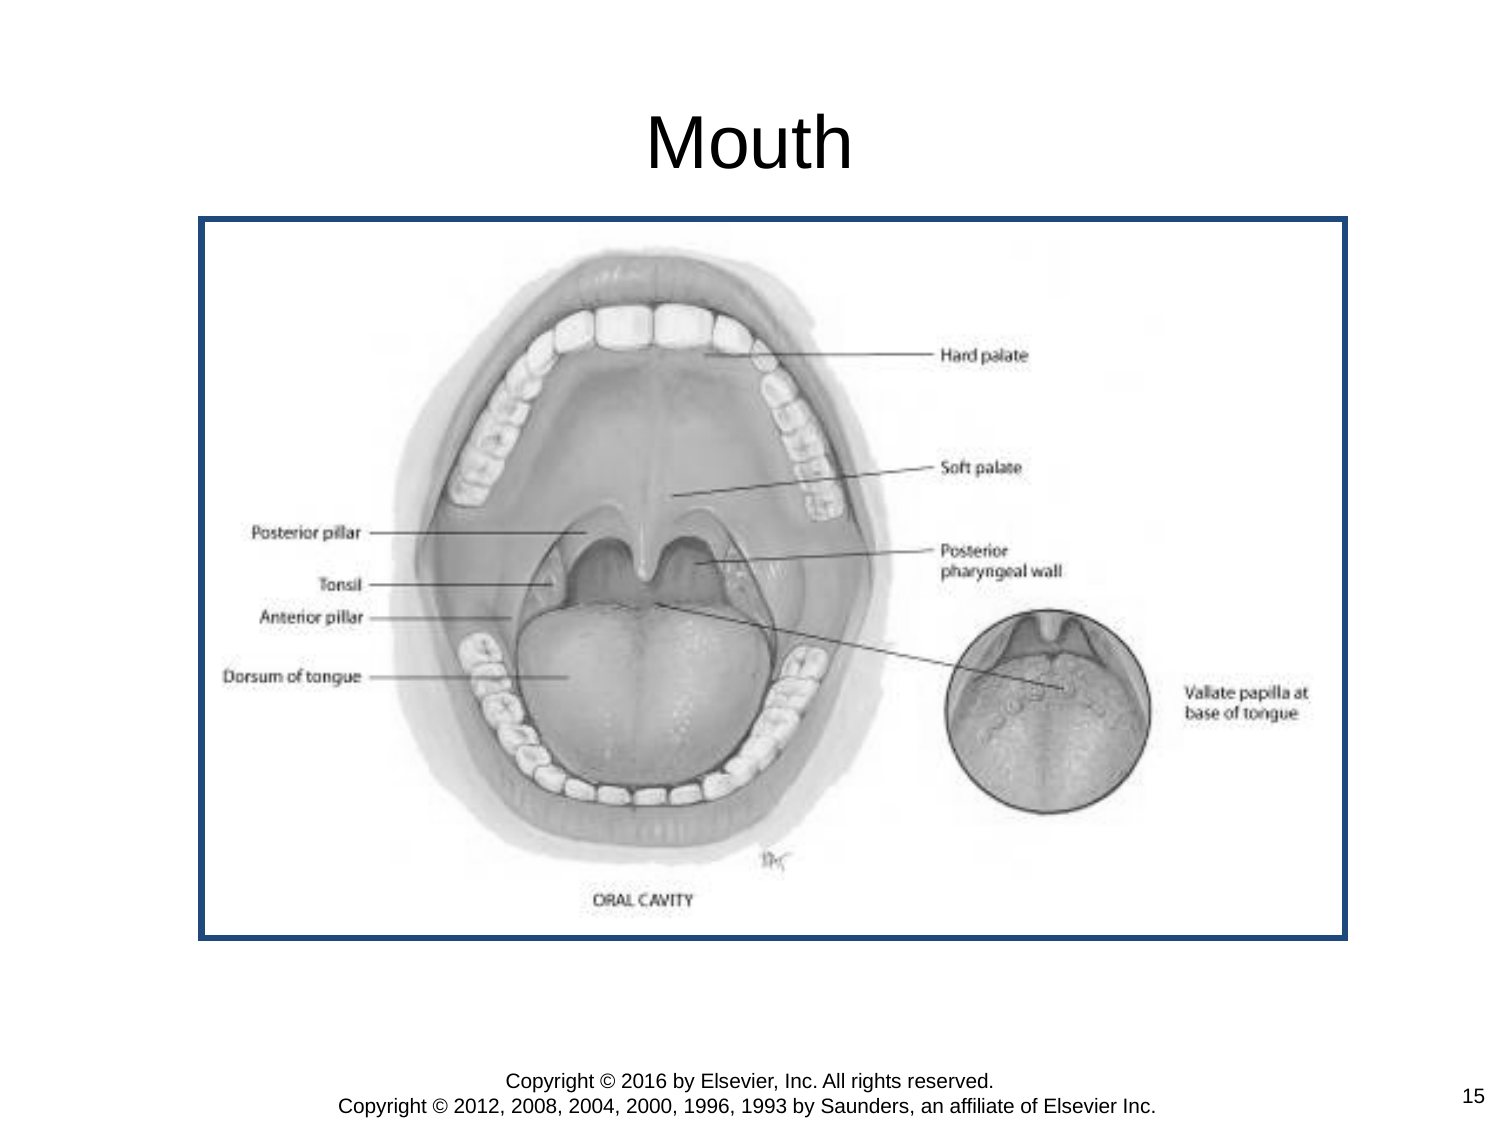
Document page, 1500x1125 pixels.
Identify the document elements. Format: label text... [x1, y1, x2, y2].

title Mouth [75, 45, 1425, 233]
slide_number 15 [1149, 1065, 1500, 1125]
picture [204, 222, 1343, 936]
footer Copyright © 2016 by Elsevier, Inc. All rights reserved. Copyright © 2012, 2008, 2004, 2000, 1996, 1993 by Saunders, an affiliate of Elsevier Inc. [162, 1059, 1338, 1123]
